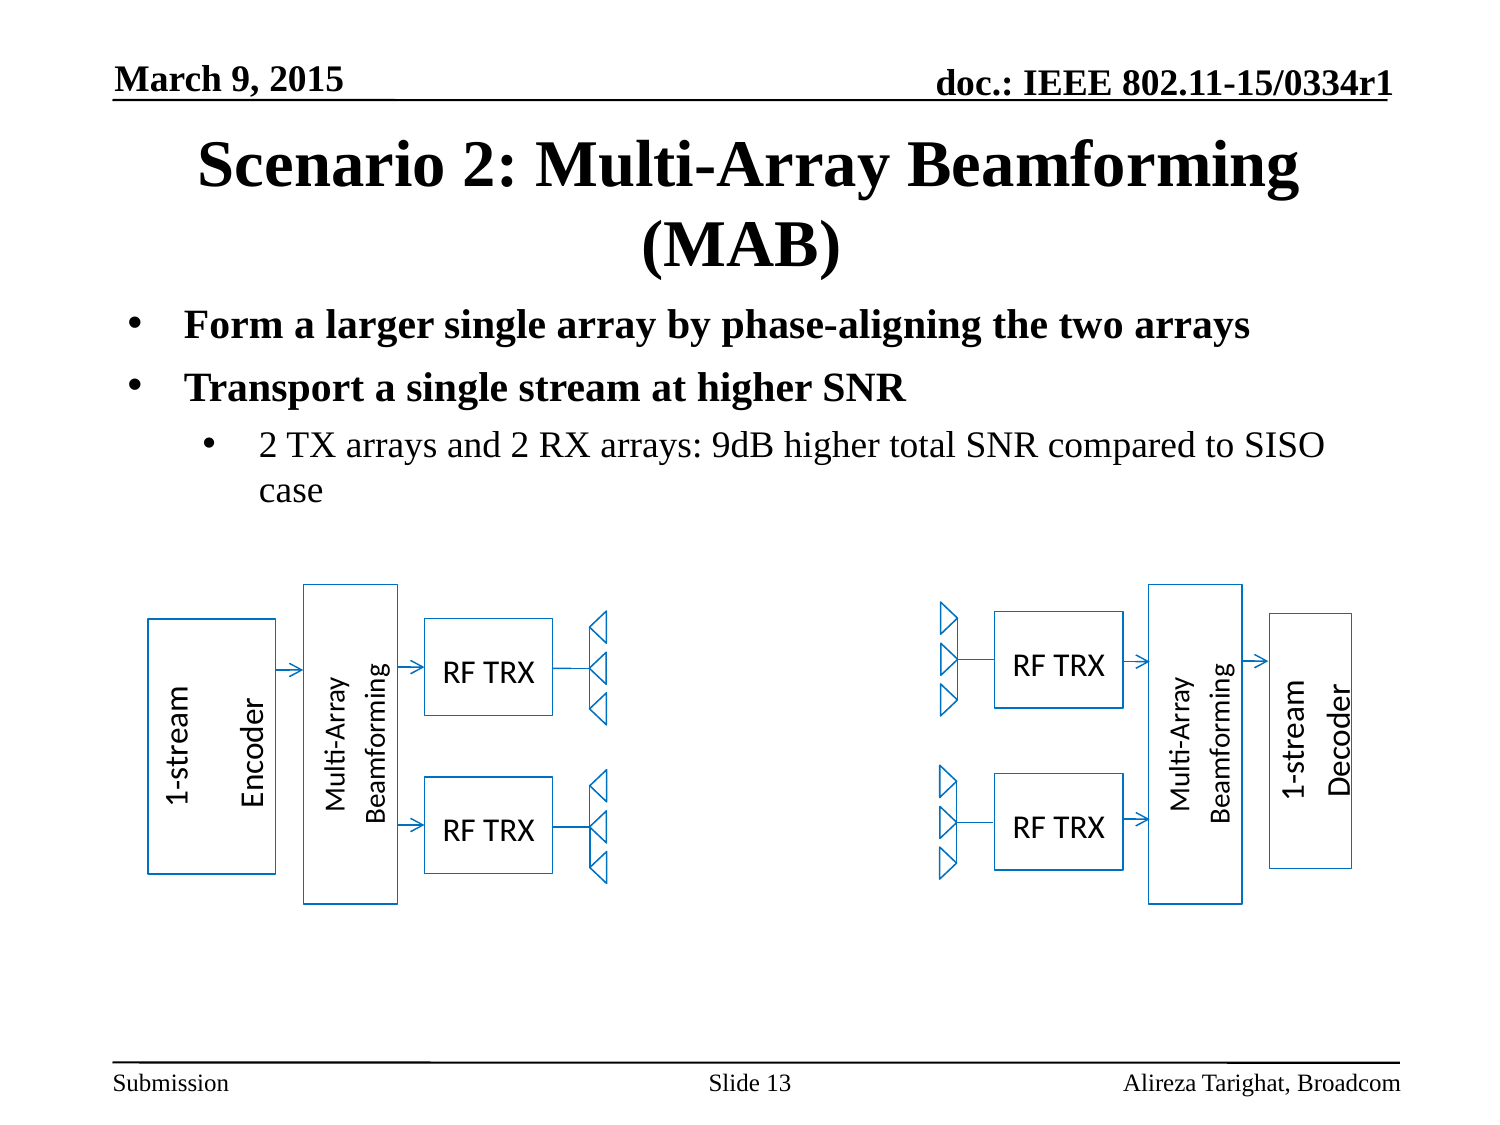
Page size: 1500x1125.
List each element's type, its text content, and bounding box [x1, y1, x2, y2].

text_box 1-stream Decoder [1269, 613, 1352, 869]
text_box RF TRX [999, 611, 1124, 709]
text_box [552, 769, 607, 884]
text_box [552, 610, 607, 726]
text_box 1-stream Encoder [147, 618, 276, 875]
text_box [940, 601, 995, 717]
text_box RF TRX [424, 776, 547, 874]
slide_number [114, 54, 423, 100]
list Form a larger single array by phase-aligning the two arrays Transport a single stream at higher SNR 2 TX arrays and 2 RX arrays: 9dB higher total SNR compared to SISO case [112, 289, 1388, 965]
text_box Multi-Array Beamforming [1148, 584, 1243, 905]
text_box Multi-Array Beamforming [303, 584, 398, 905]
text_box RF TRX [424, 618, 547, 716]
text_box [939, 764, 994, 880]
footer Alireza Tarighat, Broadcom [878, 1061, 1402, 1093]
slide_number Slide 13 [690, 1061, 810, 1107]
text_box RF TRX [999, 773, 1124, 871]
title Scenario 2: Multi-Array Beamforming (MAB) [112, 112, 1388, 288]
